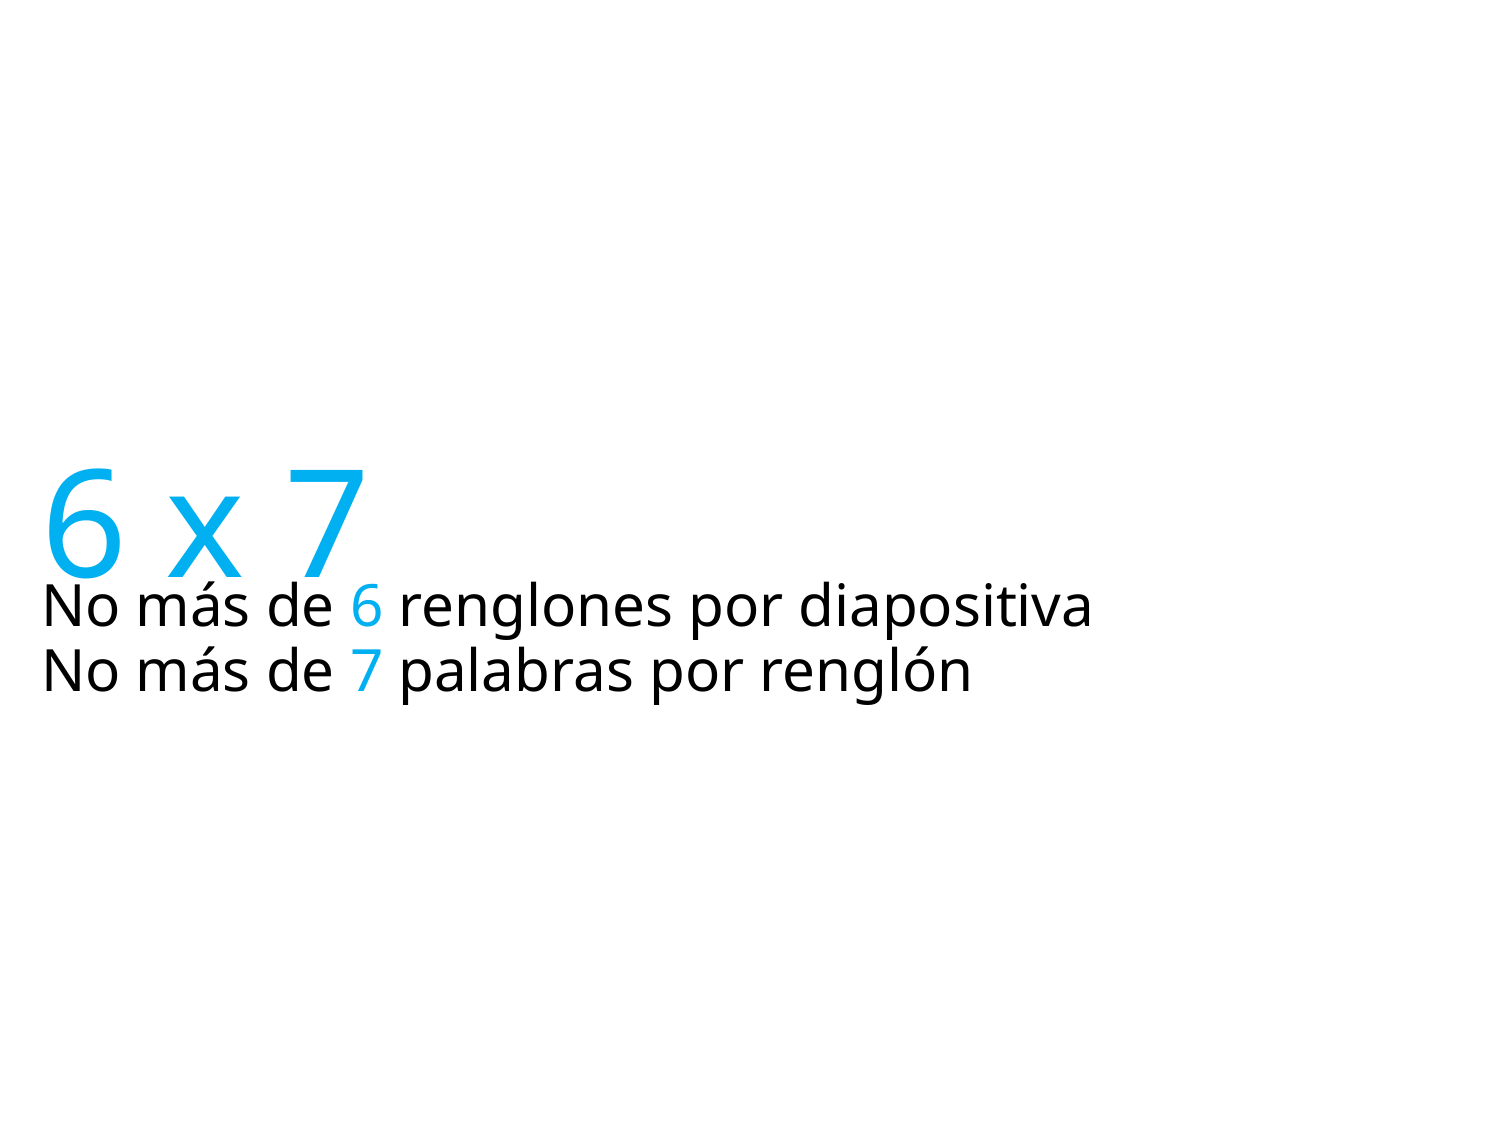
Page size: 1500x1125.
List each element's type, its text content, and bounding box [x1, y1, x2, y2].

text_box No más de 7 palabras por renglón [26, 617, 1385, 712]
title No más de 6 renglones por diapositiva [949, 557, 1420, 647]
text_box 6 x 7 [25, 524, 949, 618]
